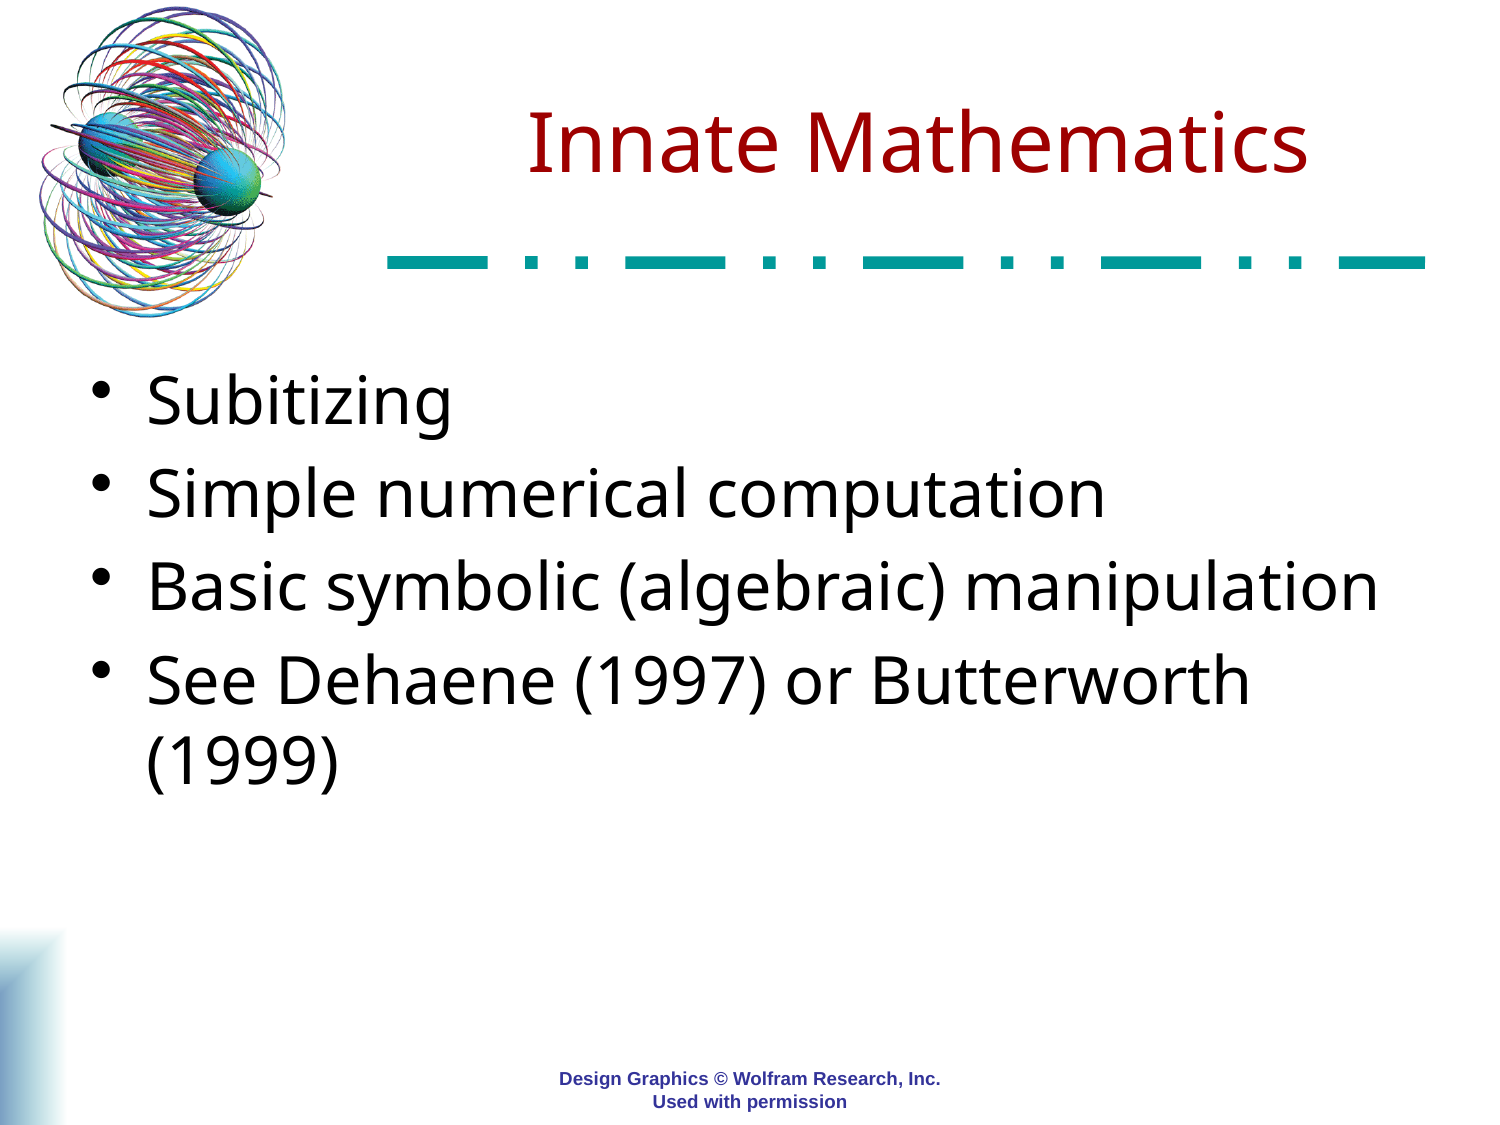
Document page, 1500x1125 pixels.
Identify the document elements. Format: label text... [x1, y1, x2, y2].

footer Design Graphics © Wolfram Research, Inc. Used with permission [512, 1024, 988, 1103]
picture [0, 0, 325, 325]
title Innate Mathematics [412, 45, 1425, 233]
list Subitizing Simple numerical computation Basic symbolic (algebraic) manipulation See Dehaene (1997) or Butterworth (1999) [75, 350, 1425, 1005]
